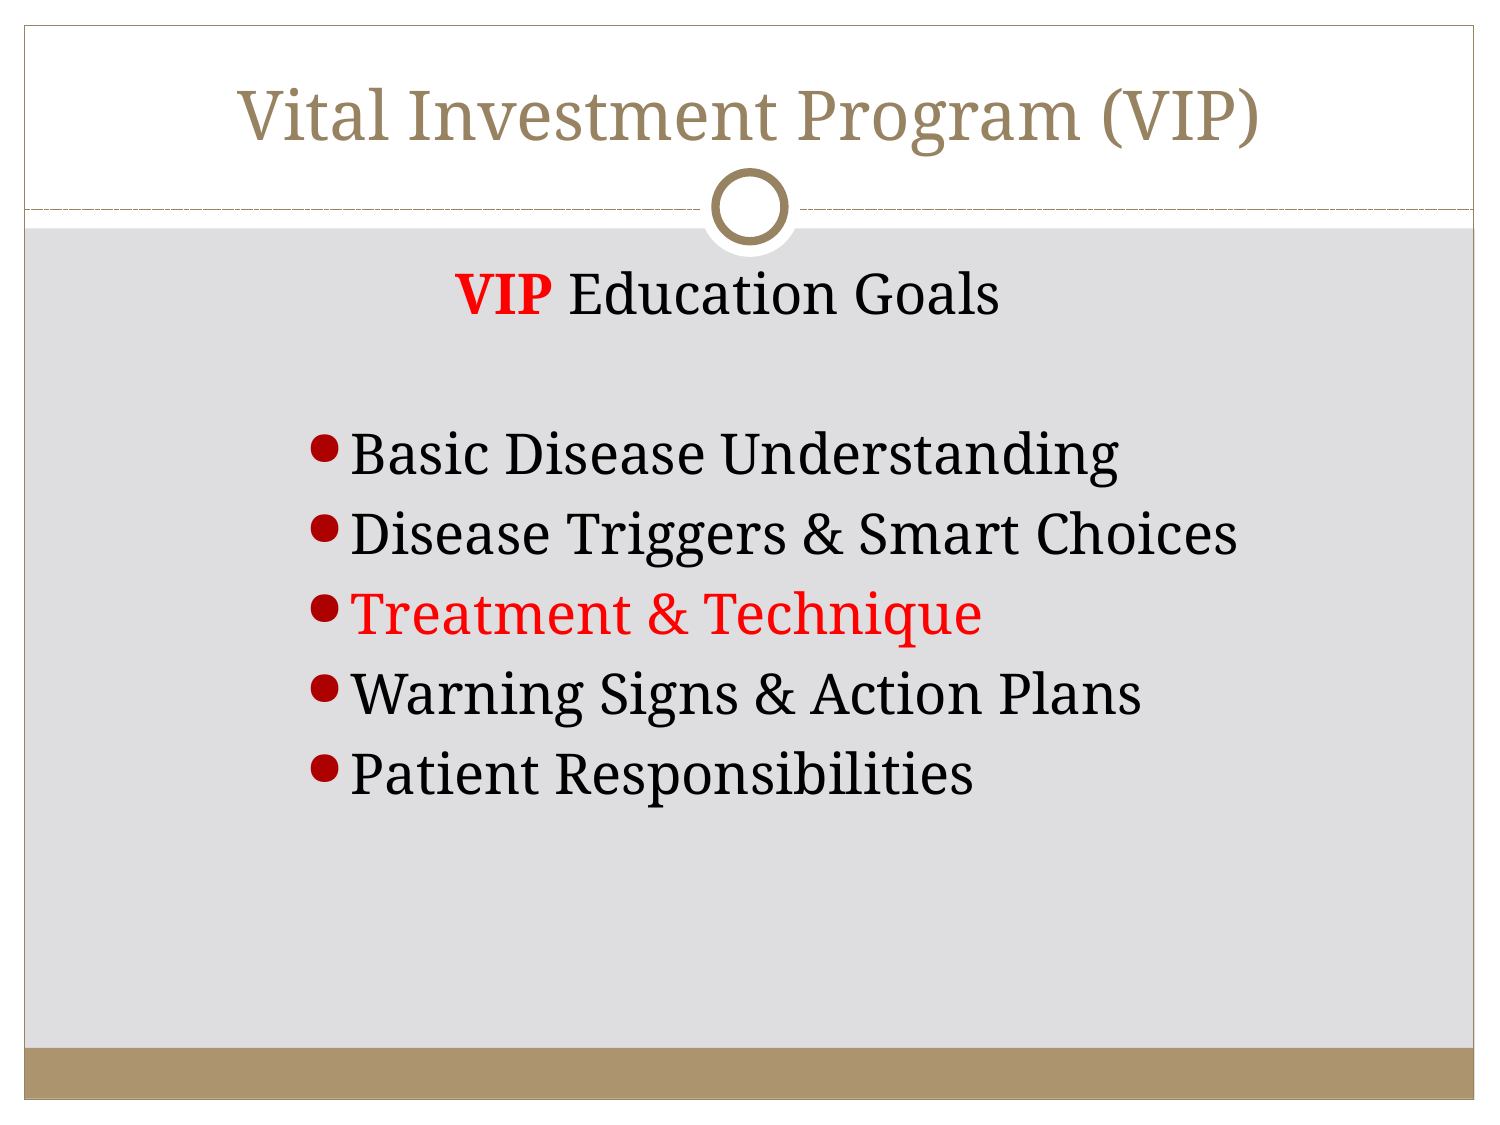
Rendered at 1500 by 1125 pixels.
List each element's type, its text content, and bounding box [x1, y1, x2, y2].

title Vital Investment Program (VIP) [48, 36, 1450, 163]
list VIP Education Goals Basic Disease Understanding Disease Triggers & Smart Choices Treatment & Technique Warning Signs & Action Plans Patient Responsibilities [297, 249, 1445, 1001]
